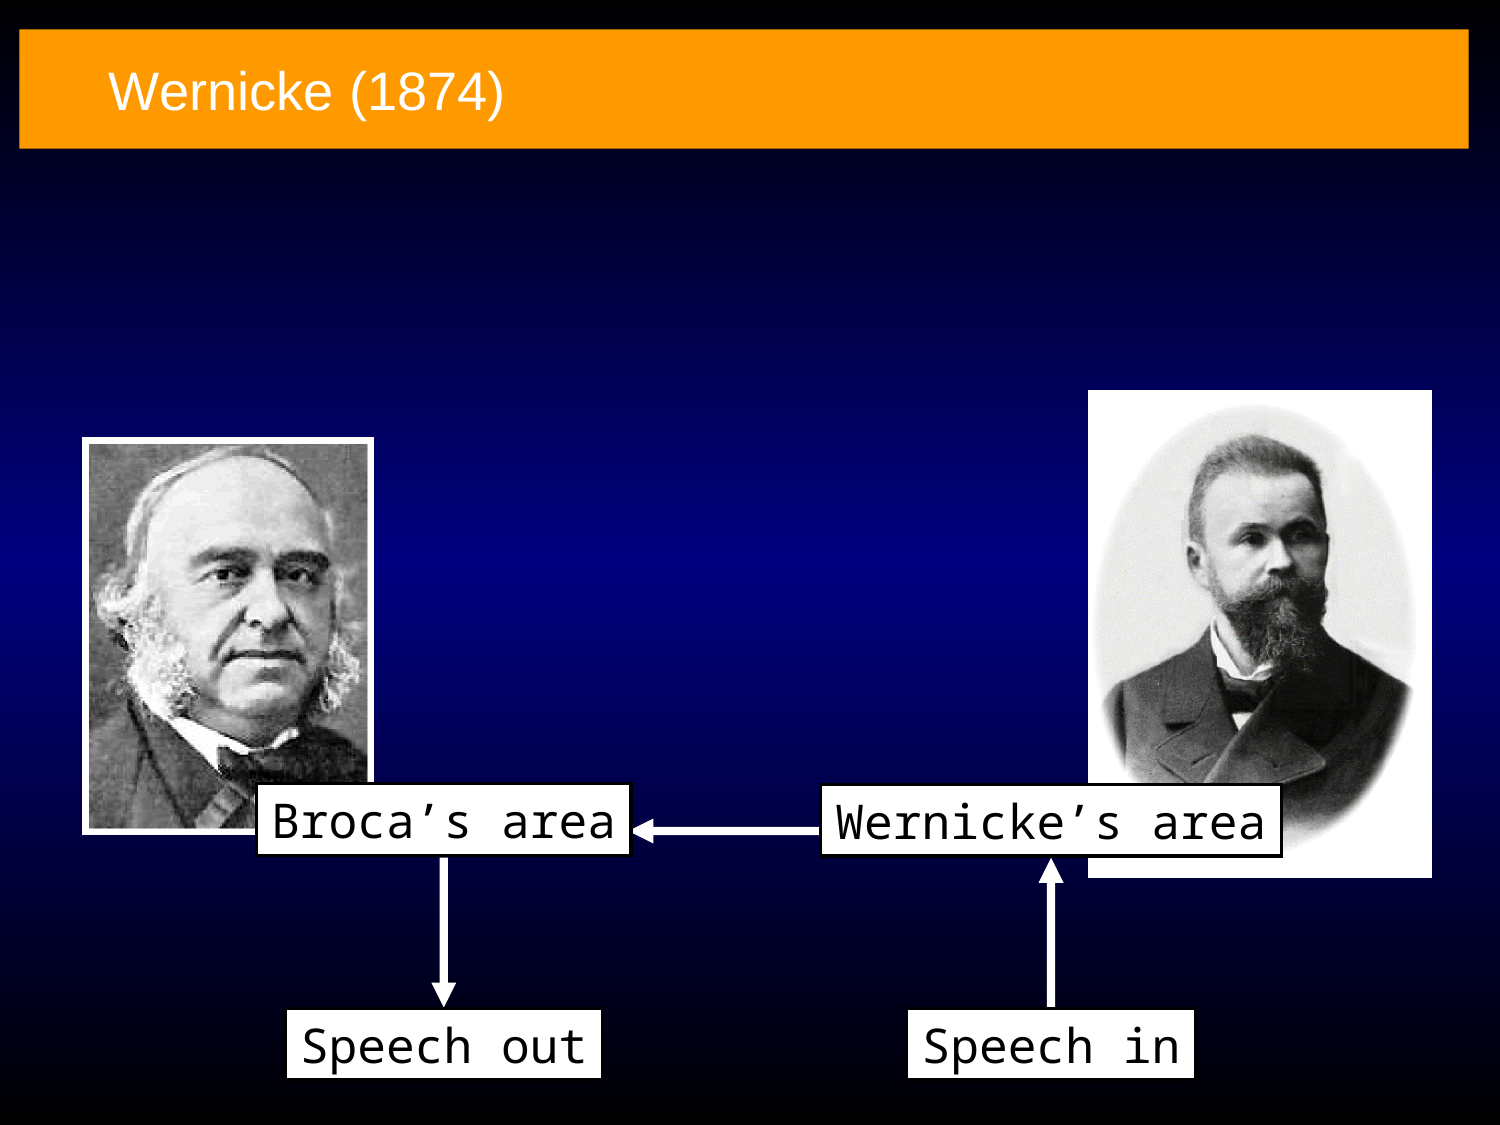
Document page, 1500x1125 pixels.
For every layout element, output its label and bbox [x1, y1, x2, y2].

text_box [18, 29, 1469, 1084]
